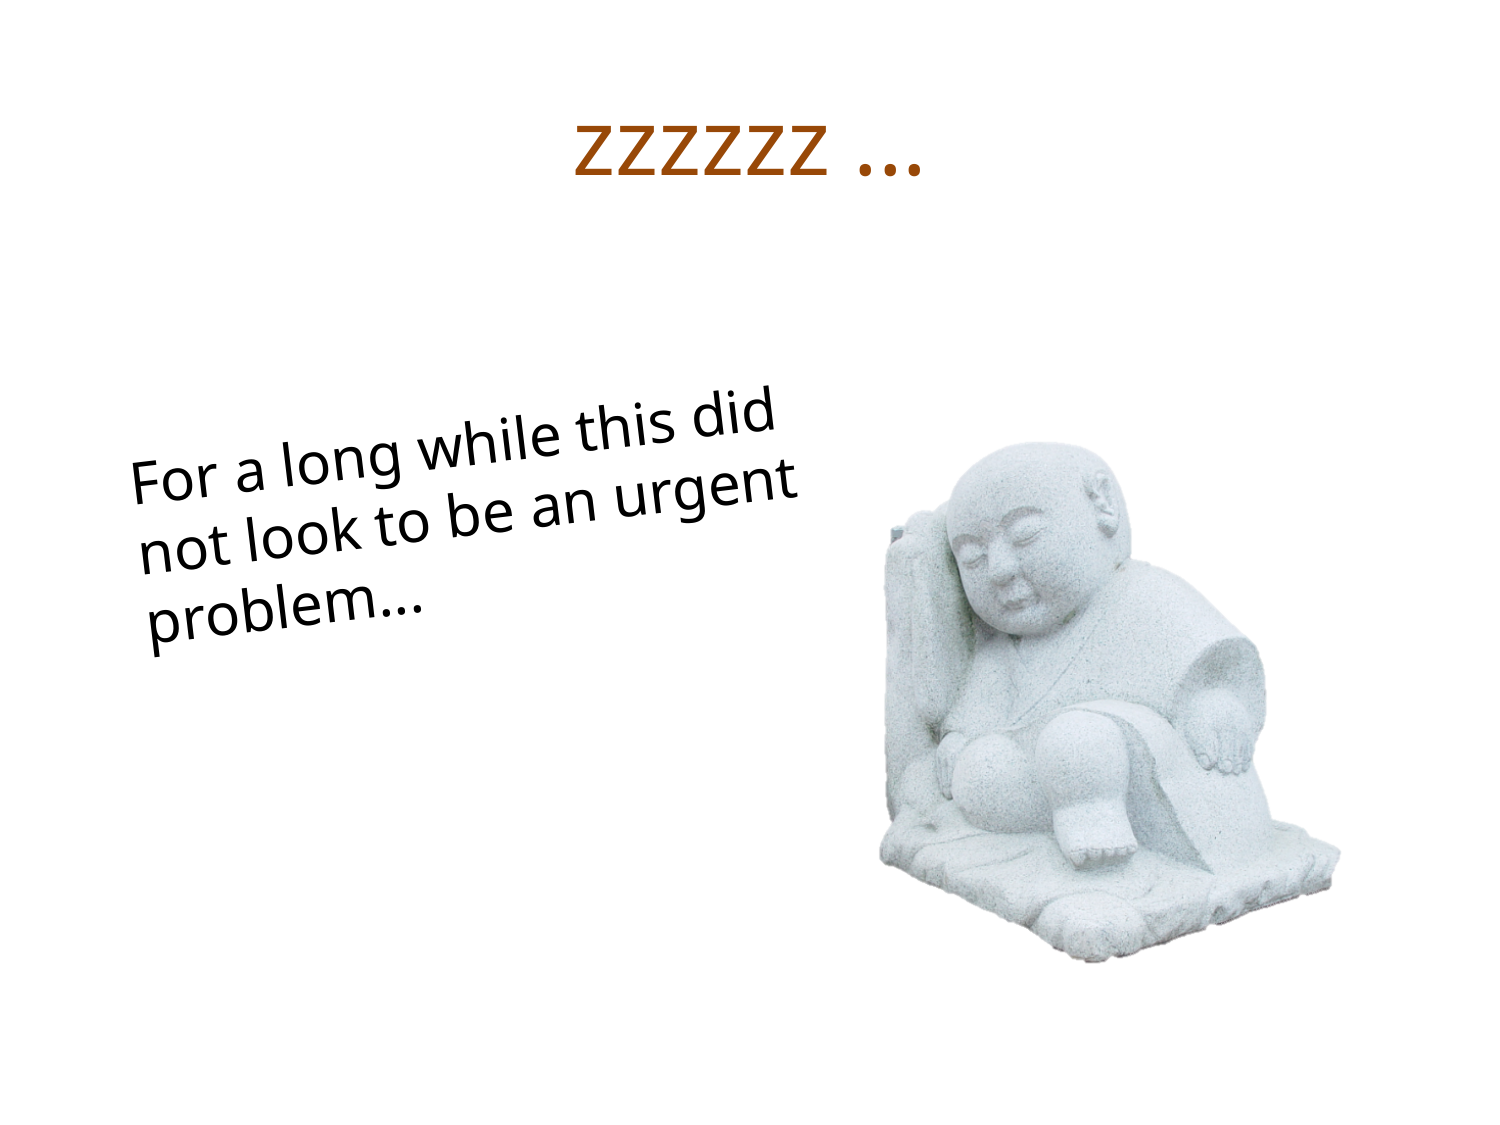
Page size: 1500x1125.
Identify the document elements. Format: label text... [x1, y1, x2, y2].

list For a long while this did not look to be an urgent problem... [109, 357, 908, 1125]
title zzzzzz ... [75, 45, 1425, 233]
picture [796, 429, 1404, 1020]
